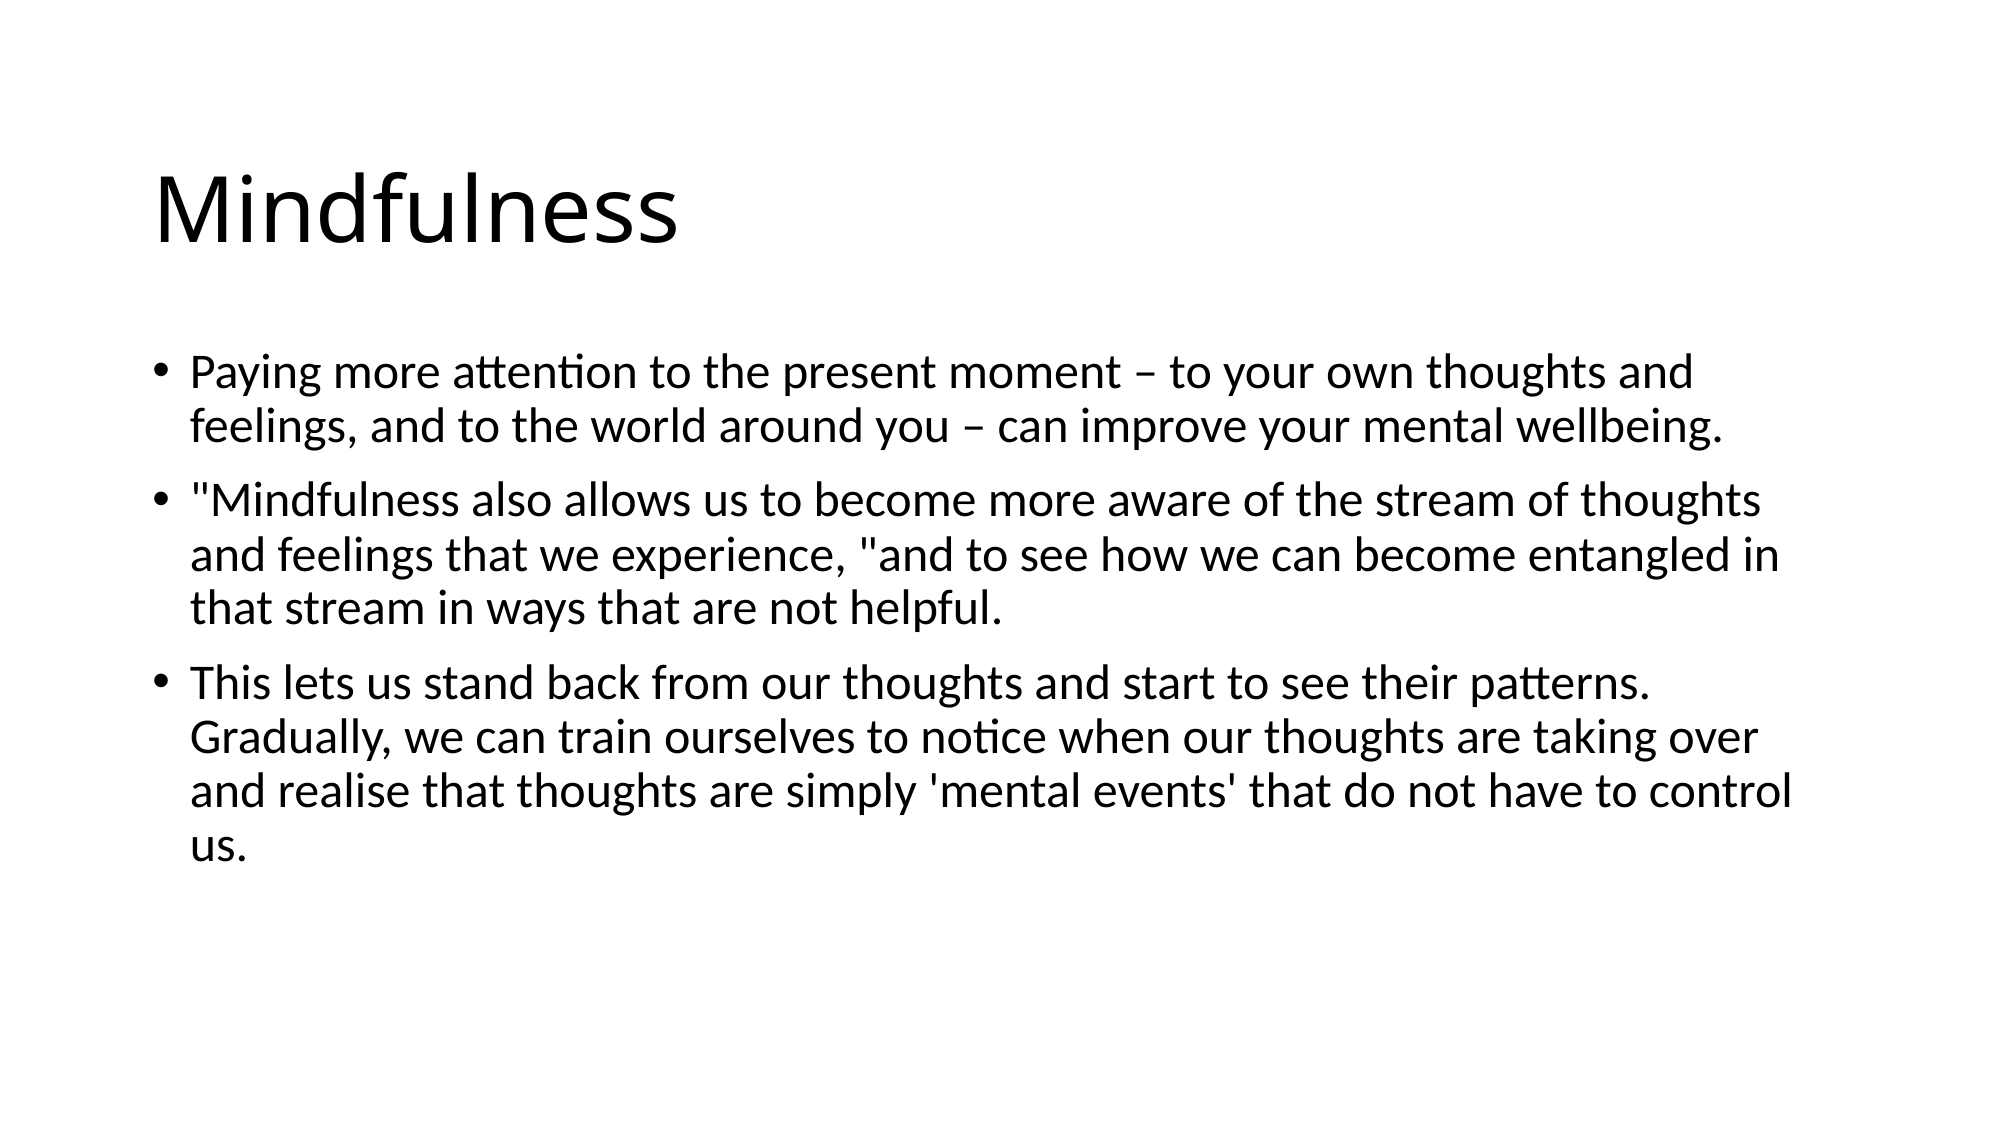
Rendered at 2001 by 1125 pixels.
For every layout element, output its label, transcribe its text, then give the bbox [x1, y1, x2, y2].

title Mindfulness [137, 103, 1863, 322]
list Paying more attention to the present moment – to your own thoughts and feelings, and to the world around you – can improve your mental wellbeing. "Mindfulness also allows us to become more aware of the stream of thoughts and feelings that we experience, "and to see how we can become entangled in that stream in ways that are not helpful. This lets us stand back from our thoughts and start to see their patterns. Gradually, we can train ourselves to notice when our thoughts are taking over and realise that thoughts are simply 'mental events' that do not have to control us. [137, 337, 1863, 973]
